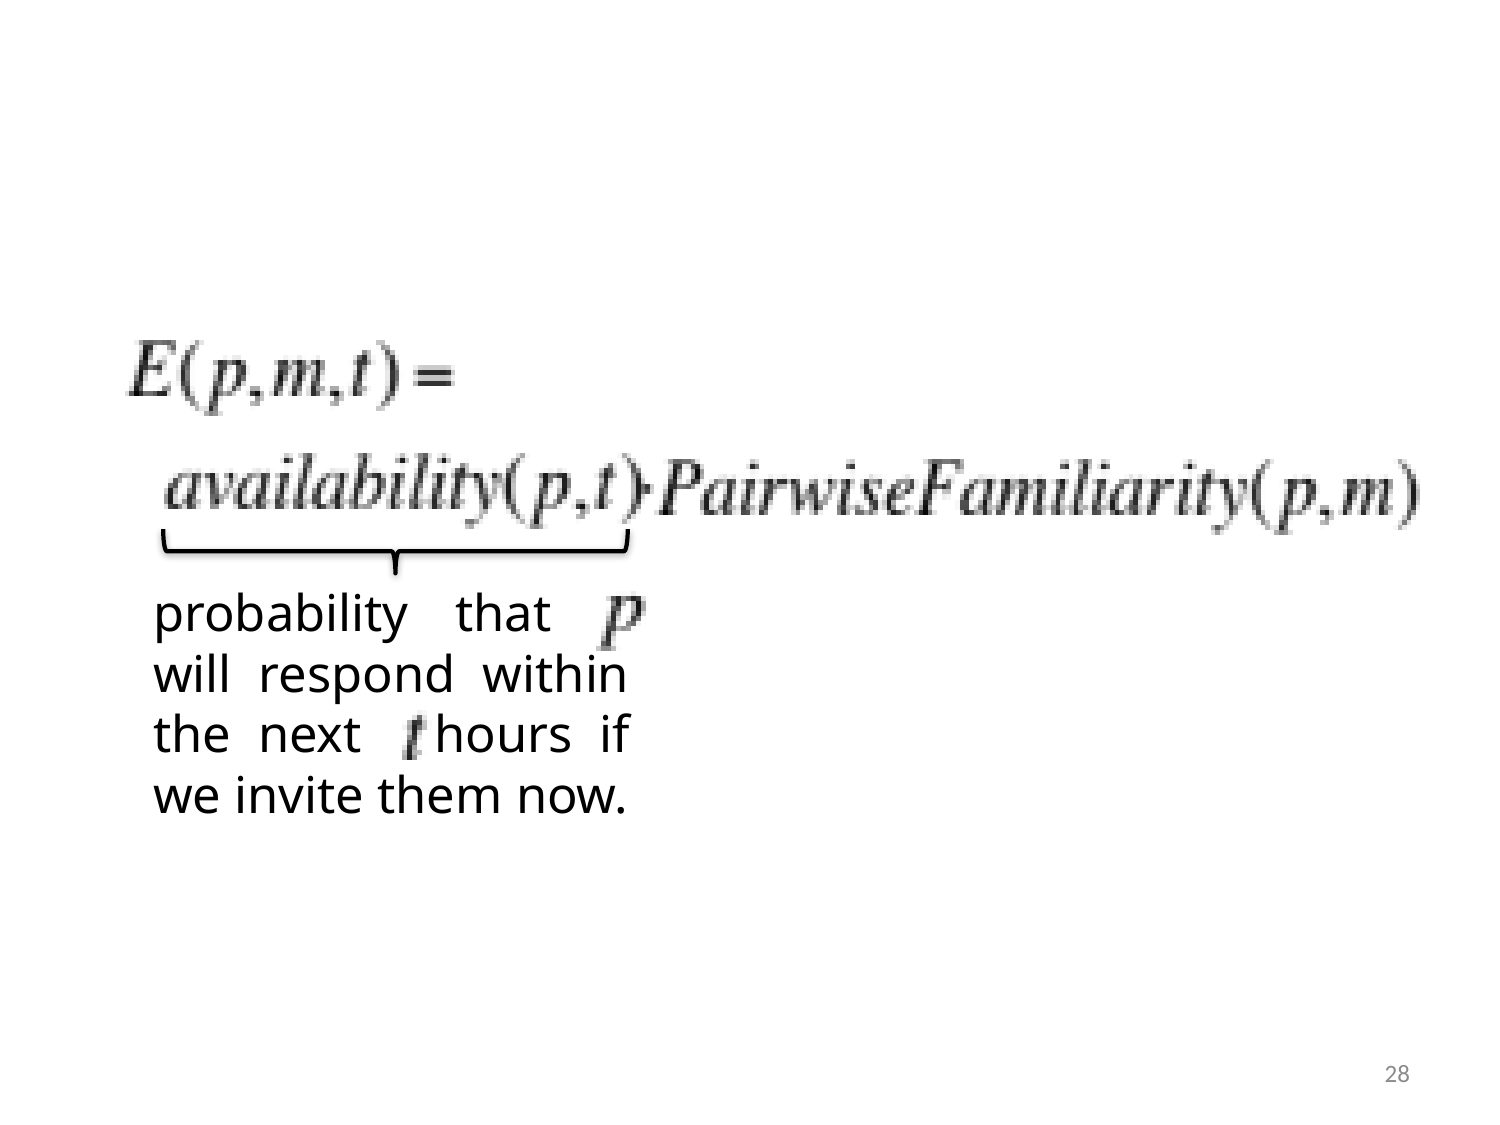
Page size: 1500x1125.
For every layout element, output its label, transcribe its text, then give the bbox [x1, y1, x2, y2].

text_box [656, 444, 1426, 542]
slide_number 28 [1074, 1042, 1425, 1103]
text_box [137, 438, 652, 855]
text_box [116, 325, 456, 423]
